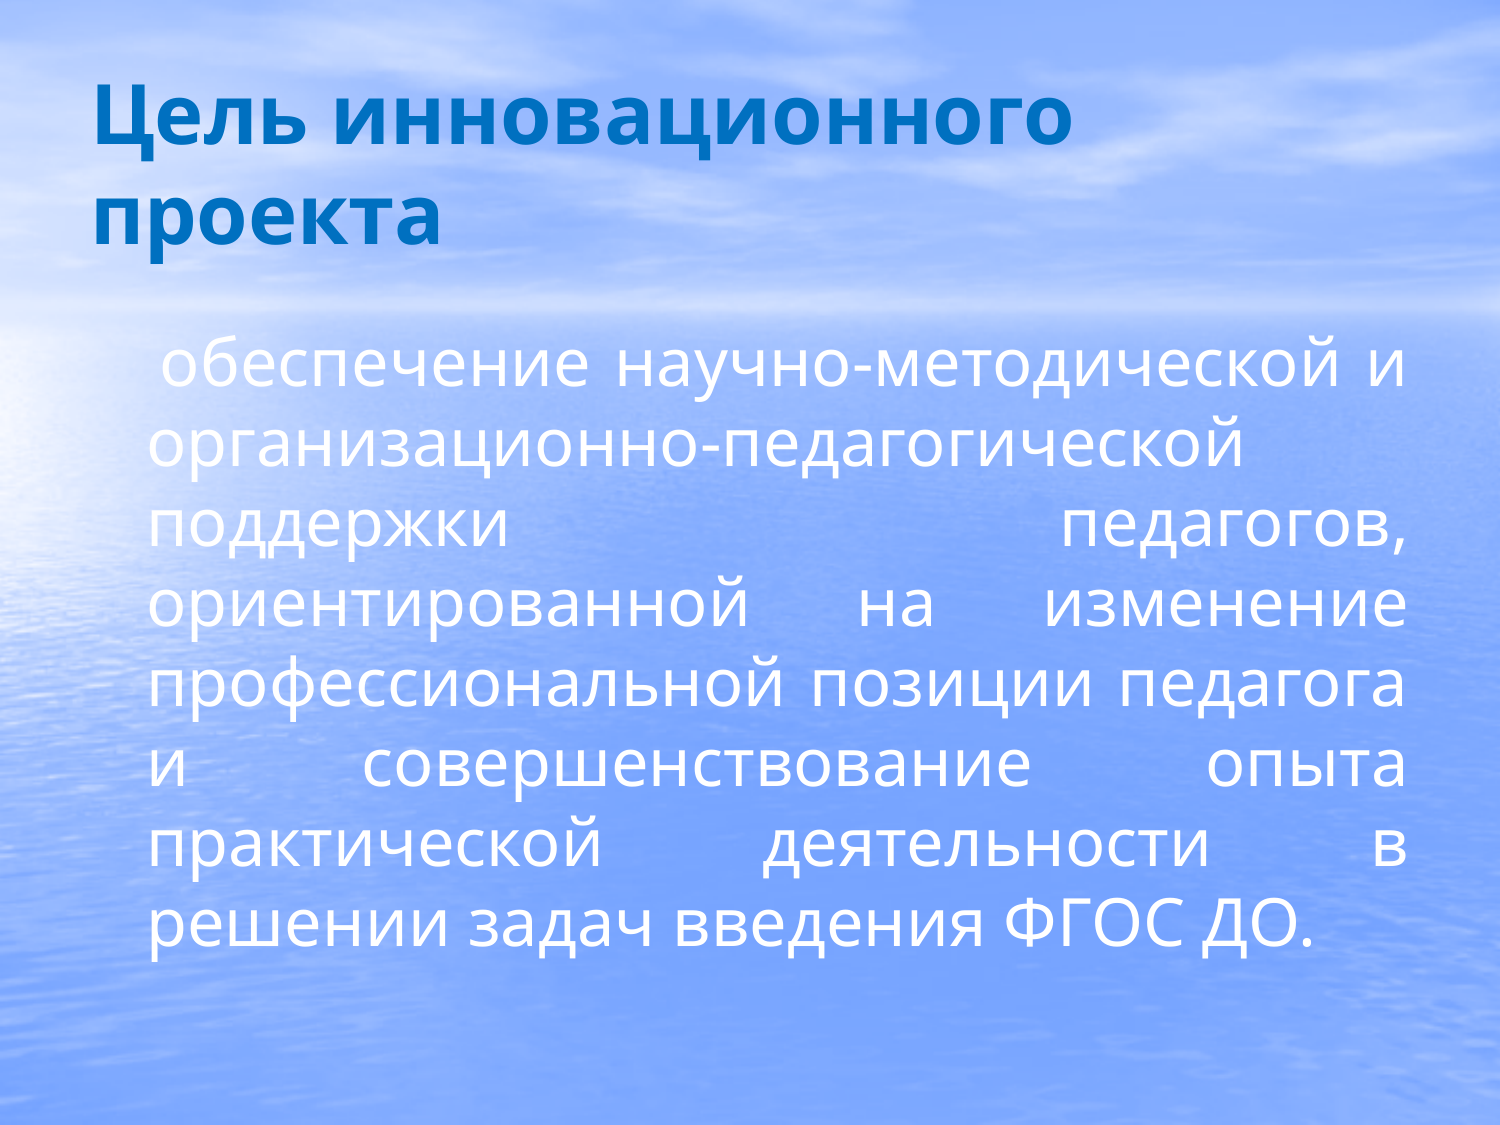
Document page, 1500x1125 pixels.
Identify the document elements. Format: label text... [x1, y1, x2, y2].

list обеспечение научно-методической и организационно-педагогической поддержки педагогов, ориентированной на изменение профессиональной позиции педагога и совершенствование опыта практической деятельности в решении задач введения ФГОС ДО. [74, 312, 1426, 988]
title Цель инновационного проекта [74, 47, 1454, 276]
